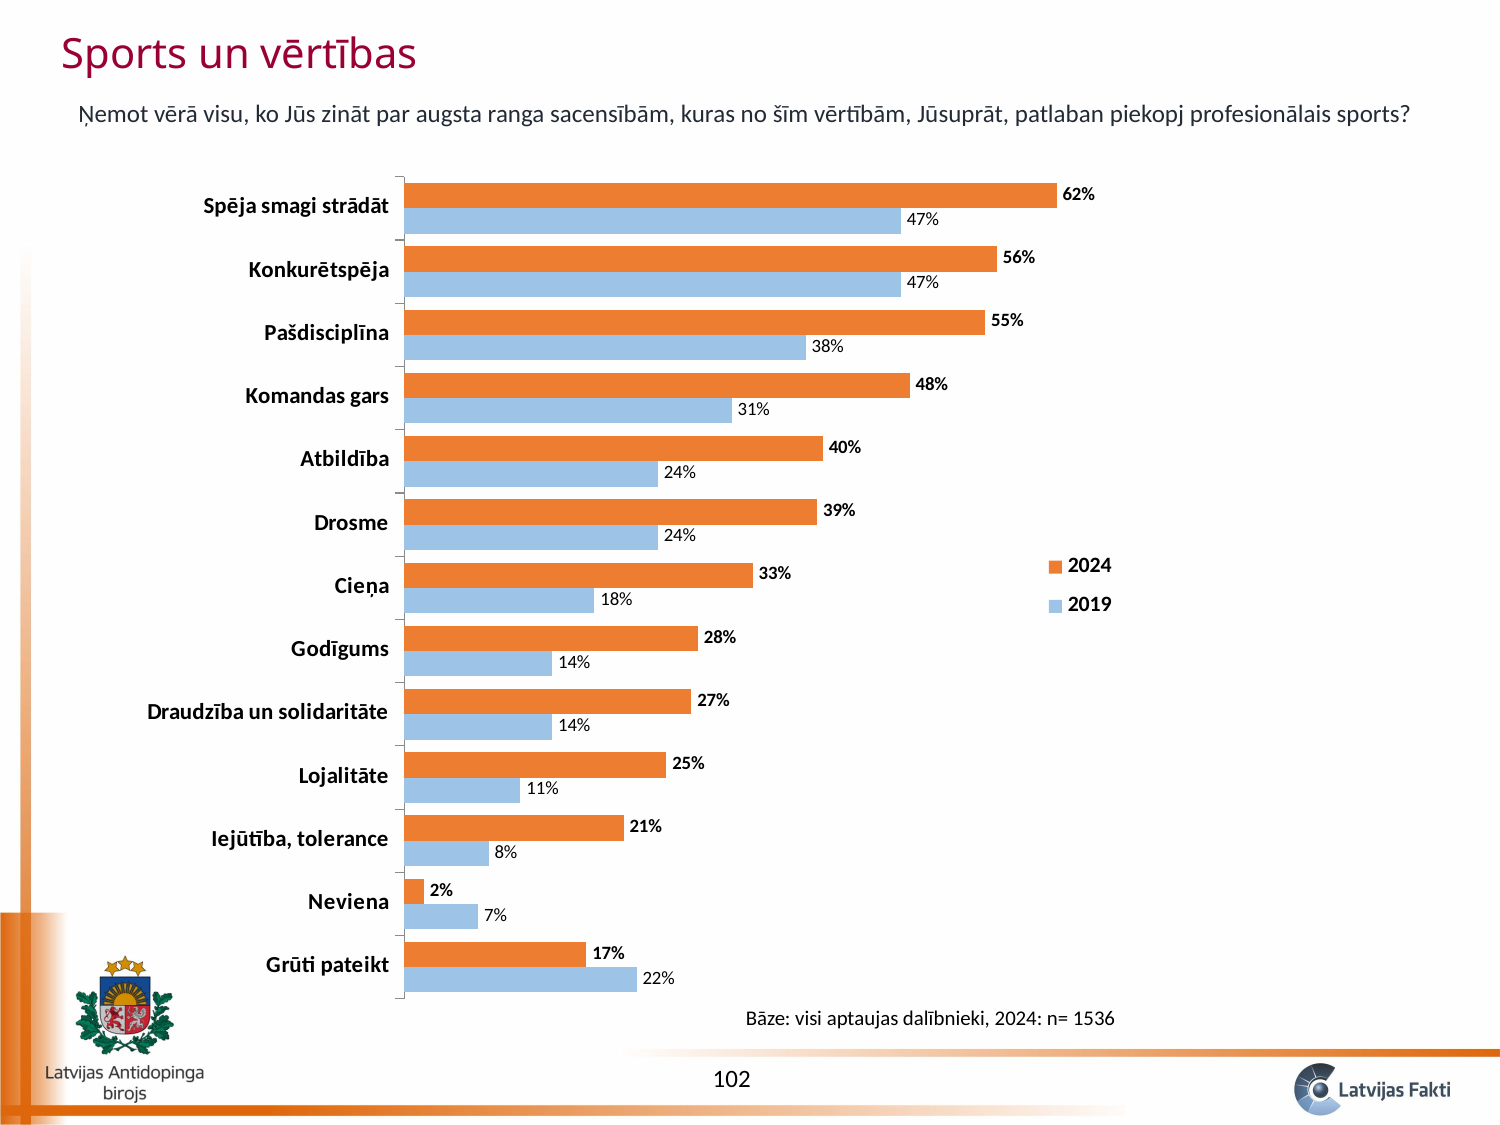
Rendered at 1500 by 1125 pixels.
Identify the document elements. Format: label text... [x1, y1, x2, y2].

picture [0, 0, 1500, 1125]
text_box Bāze: visi aptaujas dalībnieki, 2024: n= 1536 [731, 1011, 1131, 1037]
chart [118, 163, 1164, 1011]
text_box Ņemot vērā visu, ko Jūs zināt par augsta ranga sacensībām, kuras no šīm vērtībām, Jūsuprāt, patlaban piekopj profesionālais sports? [63, 90, 1470, 144]
text_box 102 [556, 1047, 907, 1108]
text_box Sports un vērtības [46, 18, 1453, 93]
